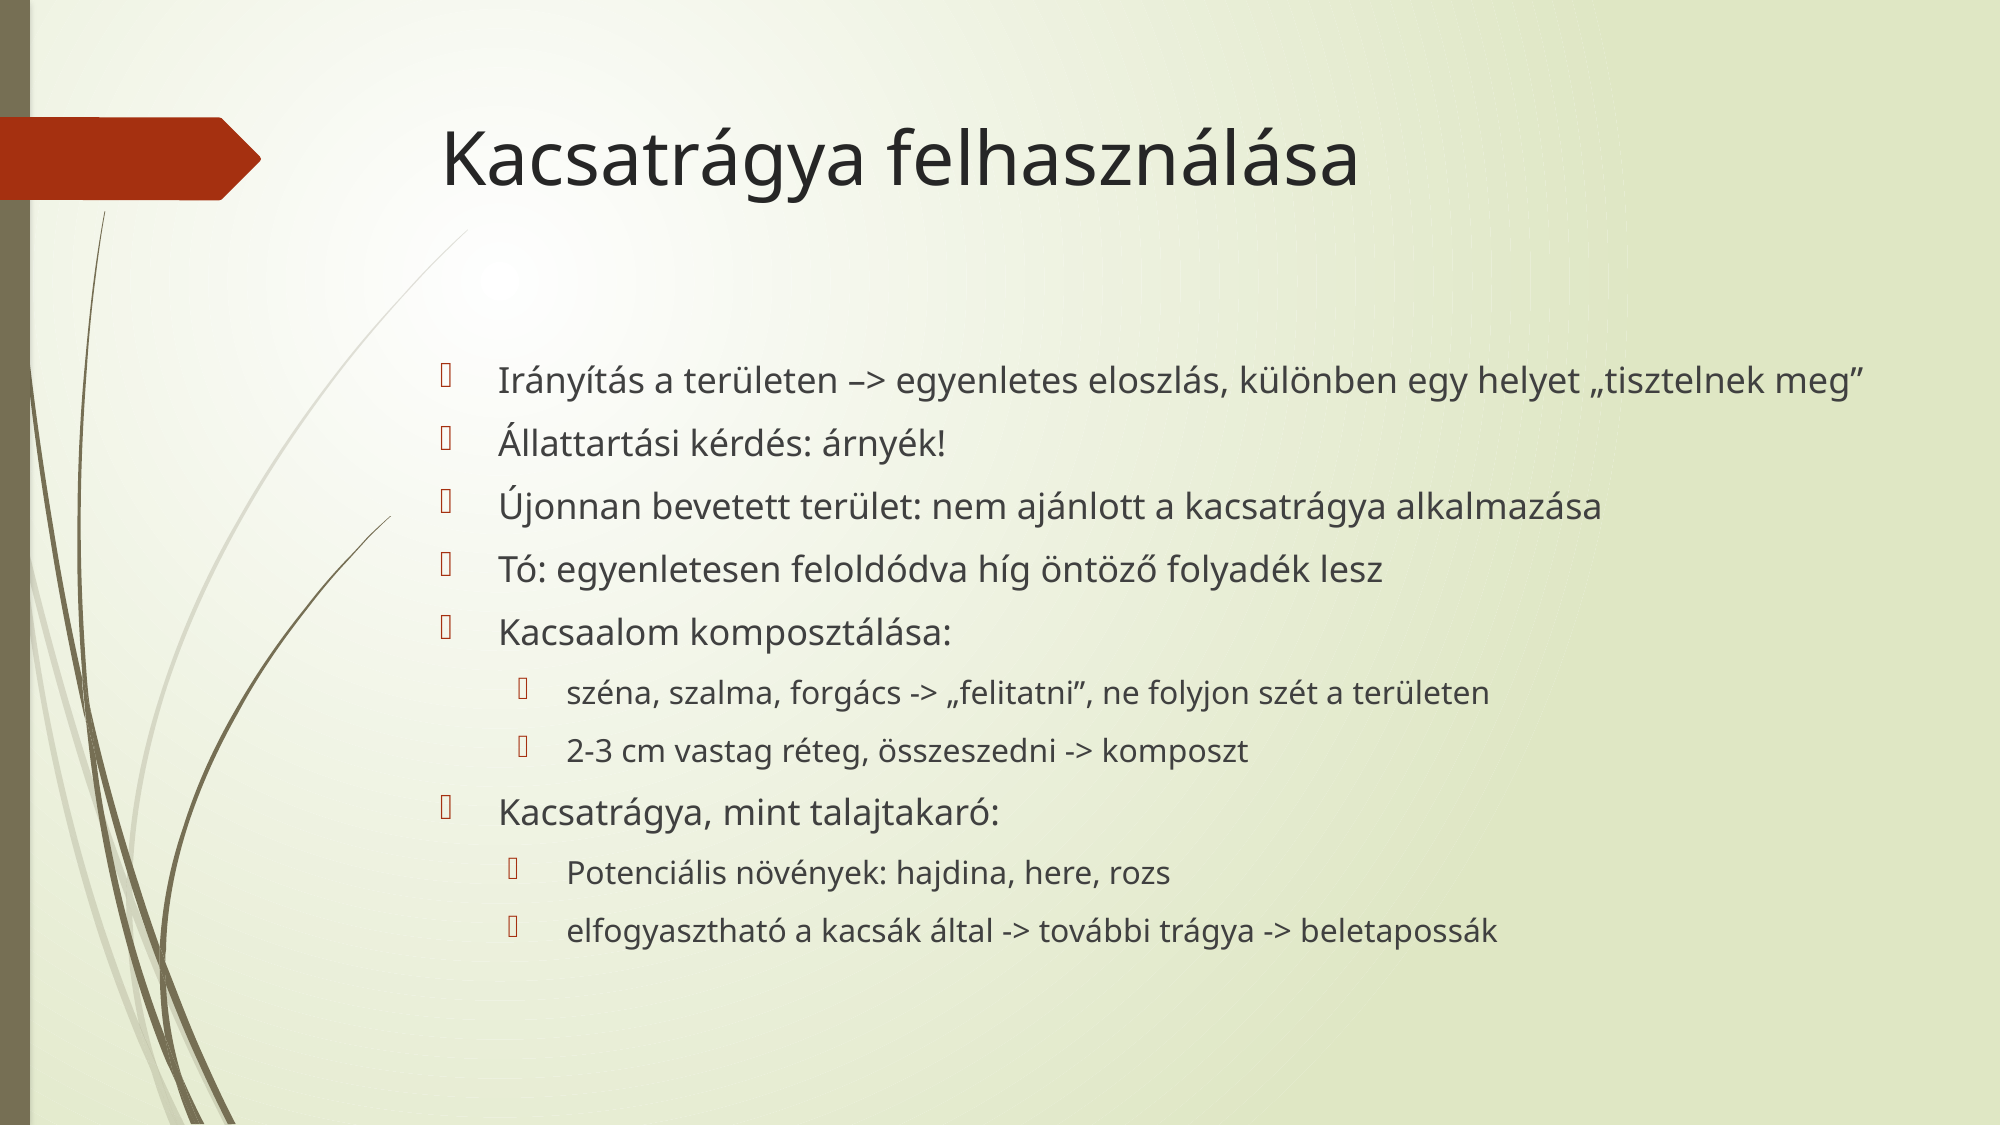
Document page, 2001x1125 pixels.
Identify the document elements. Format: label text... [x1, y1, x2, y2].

list Irányítás a területen –> egyenletes eloszlás, különben egy helyet „tisztelnek meg” Állattartási kérdés: árnyék! Újonnan bevetett terület: nem ajánlott a kacsatrágya alkalmazása Tó: egyenletesen feloldódva híg öntöző folyadék lesz Kacsaalom komposztálása: széna, szalma, forgács -> „felitatni”, ne folyjon szét a területen 2-3 cm vastag réteg, összeszedni -> komposzt Kacsatrágya, mint talajtakaró: Potenciális növények: hajdina, here, rozs elfogyasztható a kacsák által -> további trágya -> beletapossák [424, 350, 1888, 970]
title Kacsatrágya felhasználása [425, 102, 1888, 313]
